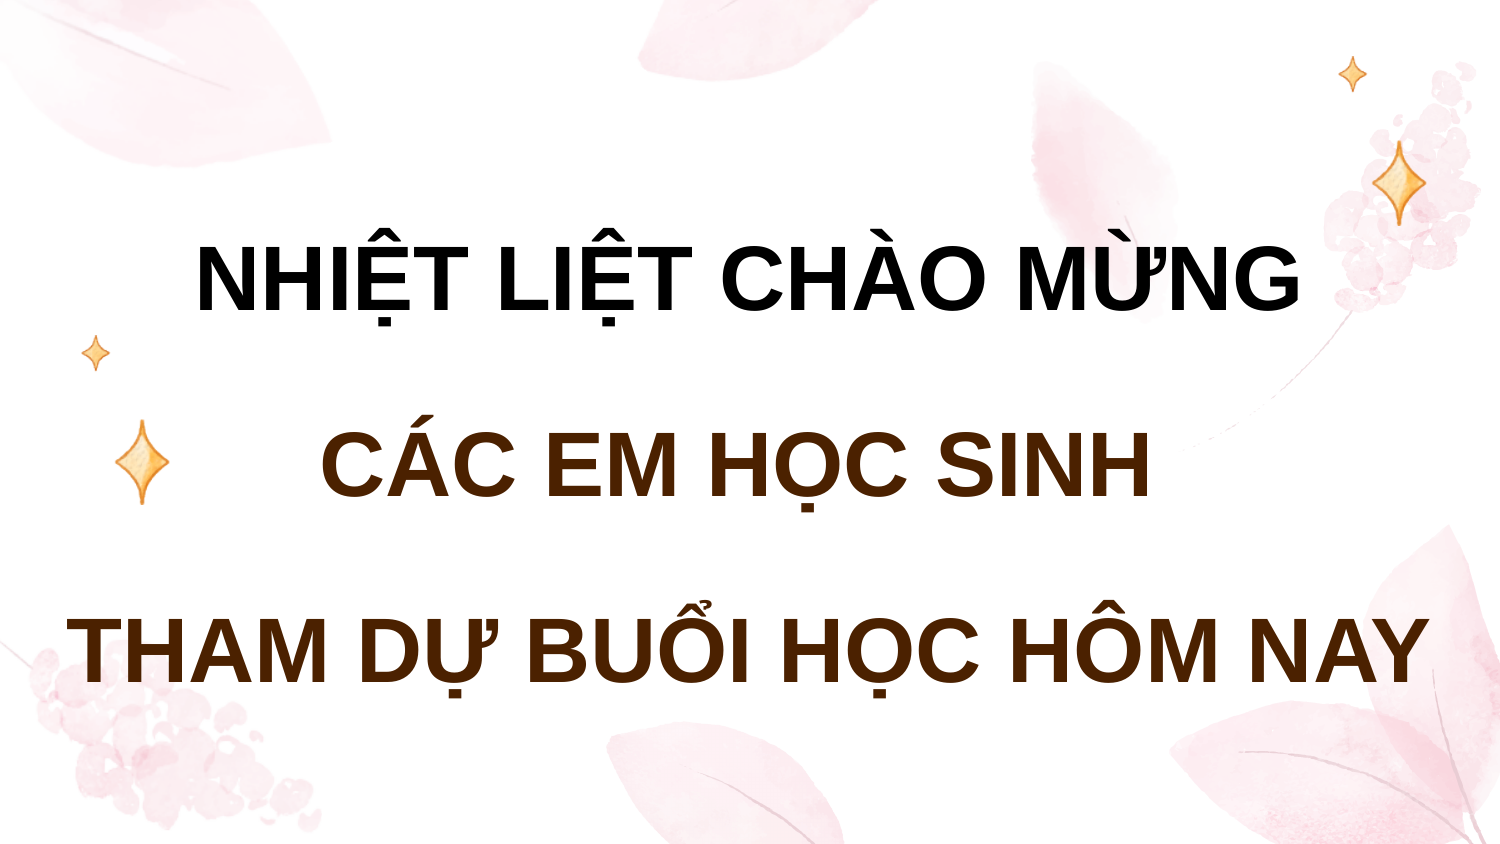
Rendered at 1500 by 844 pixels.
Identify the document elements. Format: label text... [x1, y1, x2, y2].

text_box NHIỆT LIỆT CHÀO MỪNG CÁC EM HỌC SINH THAM DỰ BUỔI HỌC HÔM NAY [0, 156, 1500, 708]
picture [81, 334, 171, 505]
picture [1338, 56, 1428, 226]
